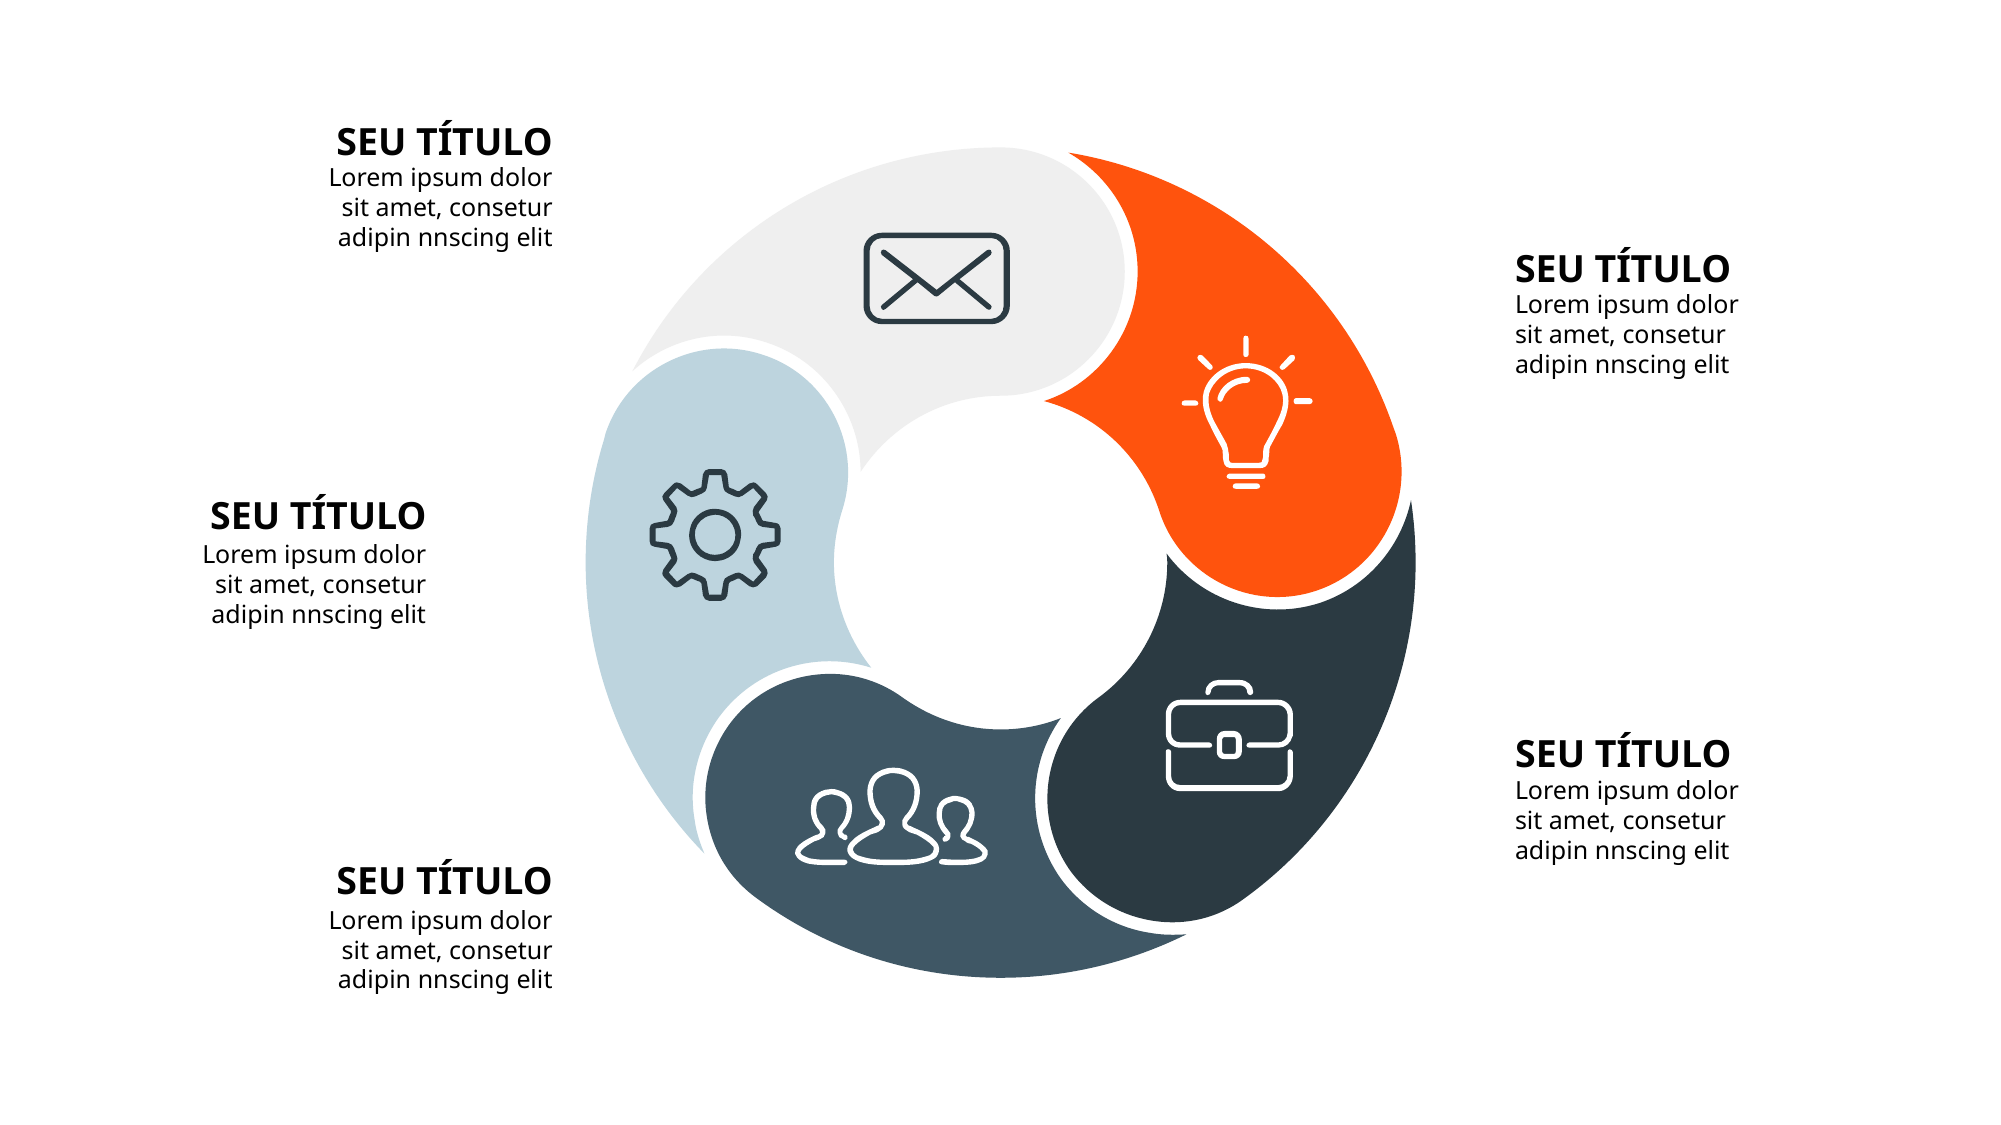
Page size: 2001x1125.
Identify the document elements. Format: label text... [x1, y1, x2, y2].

text_box [1165, 749, 1293, 792]
text_box [1226, 473, 1266, 479]
text_box [1243, 335, 1249, 357]
text_box [1216, 730, 1242, 760]
text_box Lorem ipsum dolor sit amet, consetur adipin nnscing elit [299, 161, 553, 268]
text_box [1043, 152, 1402, 598]
text_box [1047, 500, 1416, 923]
text_box [1197, 354, 1213, 370]
text_box [1202, 363, 1289, 469]
text_box [1205, 679, 1254, 696]
text_box [795, 788, 853, 866]
text_box [1165, 699, 1293, 748]
text_box SEU TÍTULO [72, 491, 427, 540]
text_box [1279, 354, 1295, 370]
text_box [1293, 398, 1313, 405]
text_box SEU TÍTULO [198, 856, 553, 905]
text_box Lorem ipsum dolor sit amet, consetur adipin nnscing elit [1515, 288, 1773, 395]
text_box Lorem ipsum dolor sit amet, consetur adipin nnscing elit [299, 904, 553, 1011]
text_box [632, 147, 1125, 472]
text_box SEU TÍTULO [1515, 729, 1870, 777]
text_box Lorem ipsum dolor sit amet, consetur adipin nnscing elit [172, 538, 427, 645]
text_box [585, 348, 872, 854]
text_box [705, 673, 1187, 978]
text_box Lorem ipsum dolor sit amet, consetur adipin nnscing elit [1515, 774, 1773, 881]
text_box [1181, 400, 1199, 406]
text_box [847, 767, 940, 866]
text_box SEU TÍTULO [198, 118, 553, 166]
text_box [1232, 483, 1261, 489]
text_box [649, 469, 781, 601]
text_box SEU TÍTULO [1515, 244, 1870, 292]
text_box [863, 232, 1010, 325]
text_box [936, 795, 988, 866]
